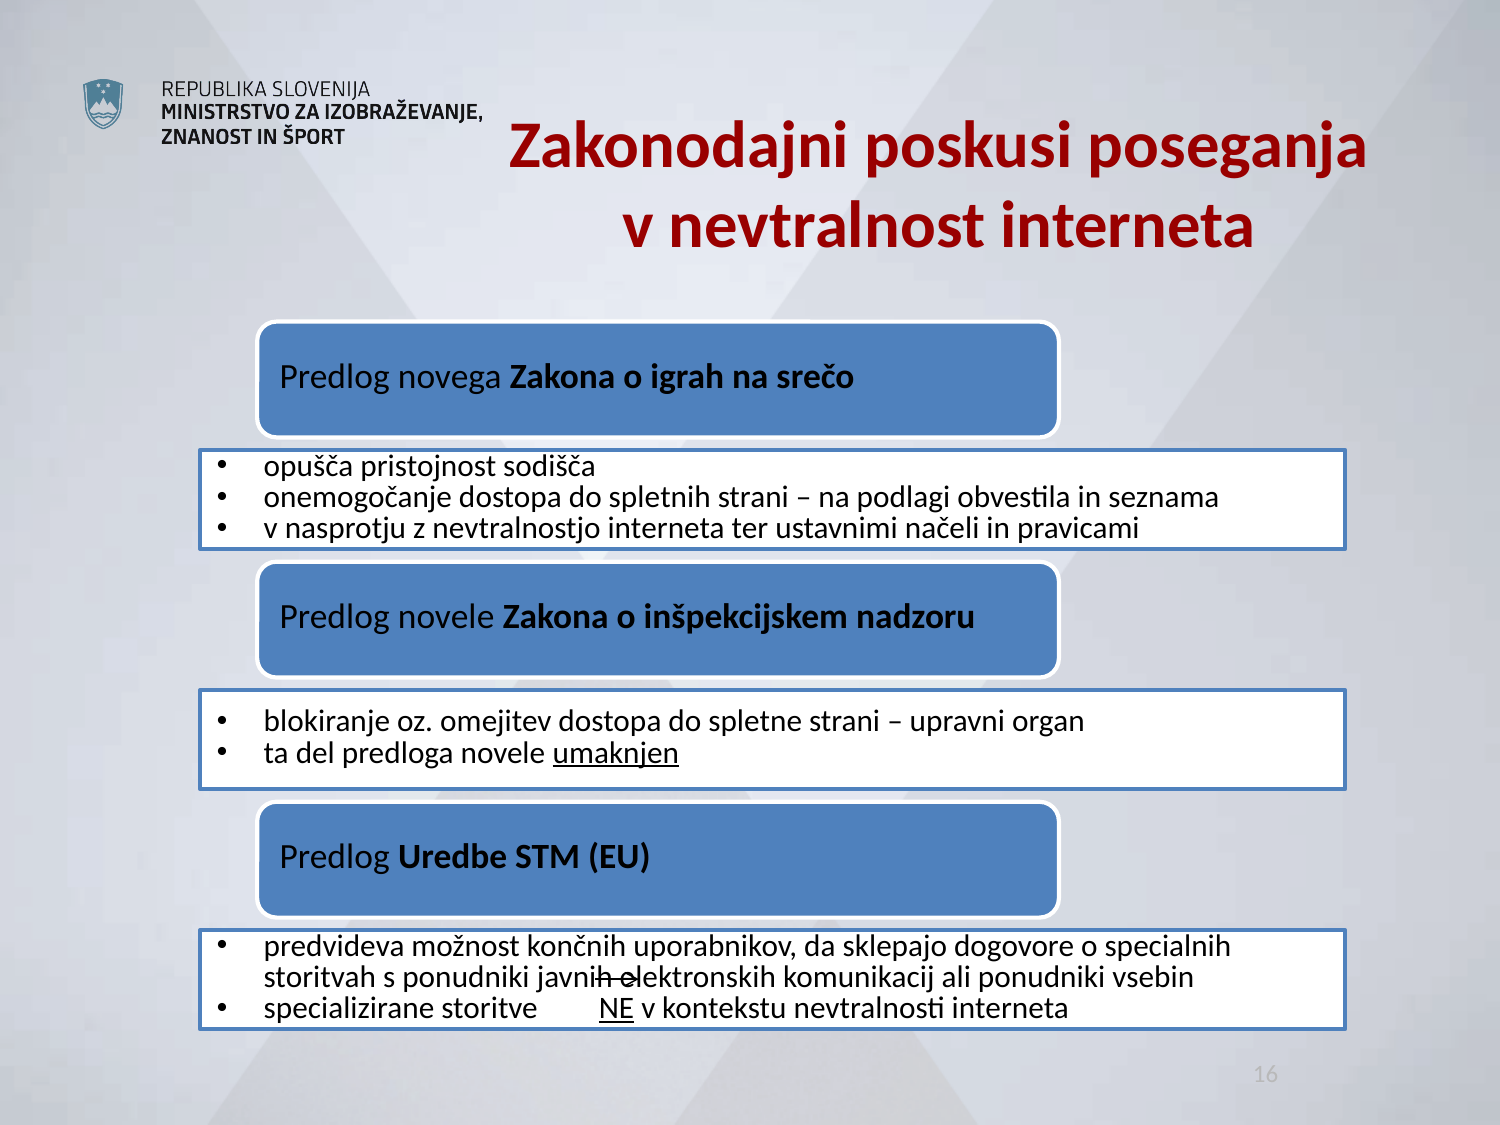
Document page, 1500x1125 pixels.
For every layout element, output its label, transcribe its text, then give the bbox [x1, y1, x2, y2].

slide_number 16 [1074, 1042, 1294, 1103]
text_box Zakonodajni poskusi poseganja v nevtralnost interneta [458, 93, 1420, 269]
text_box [199, 308, 1346, 1030]
picture [0, 0, 1500, 1125]
